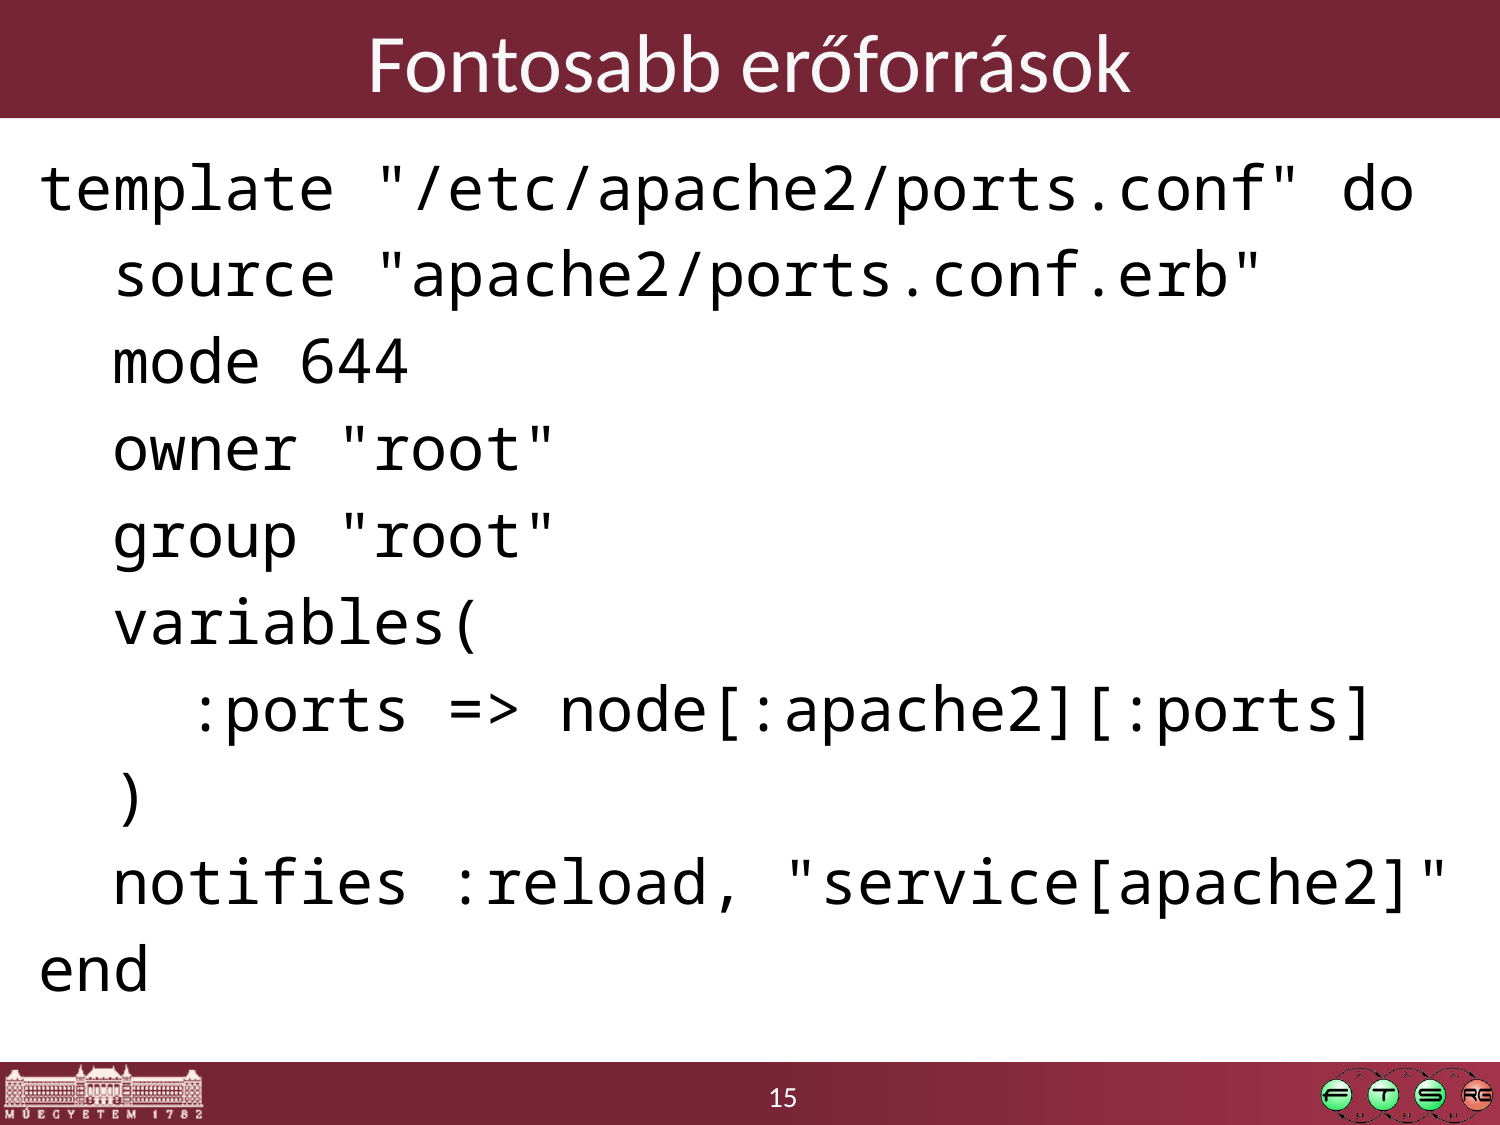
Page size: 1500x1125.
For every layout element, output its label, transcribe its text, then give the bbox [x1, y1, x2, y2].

list template "/etc/apache2/ports.conf" do source "apache2/ports.conf.erb" mode 644 owner "root" group "root" variables( :ports => node[:apache2][:ports] ) notifies :reload, "service[apache2]" end [23, 140, 1477, 1048]
picture [0, 1063, 209, 1123]
title Fontosabb erőforrások [0, 0, 1500, 119]
picture [1318, 1065, 1494, 1125]
